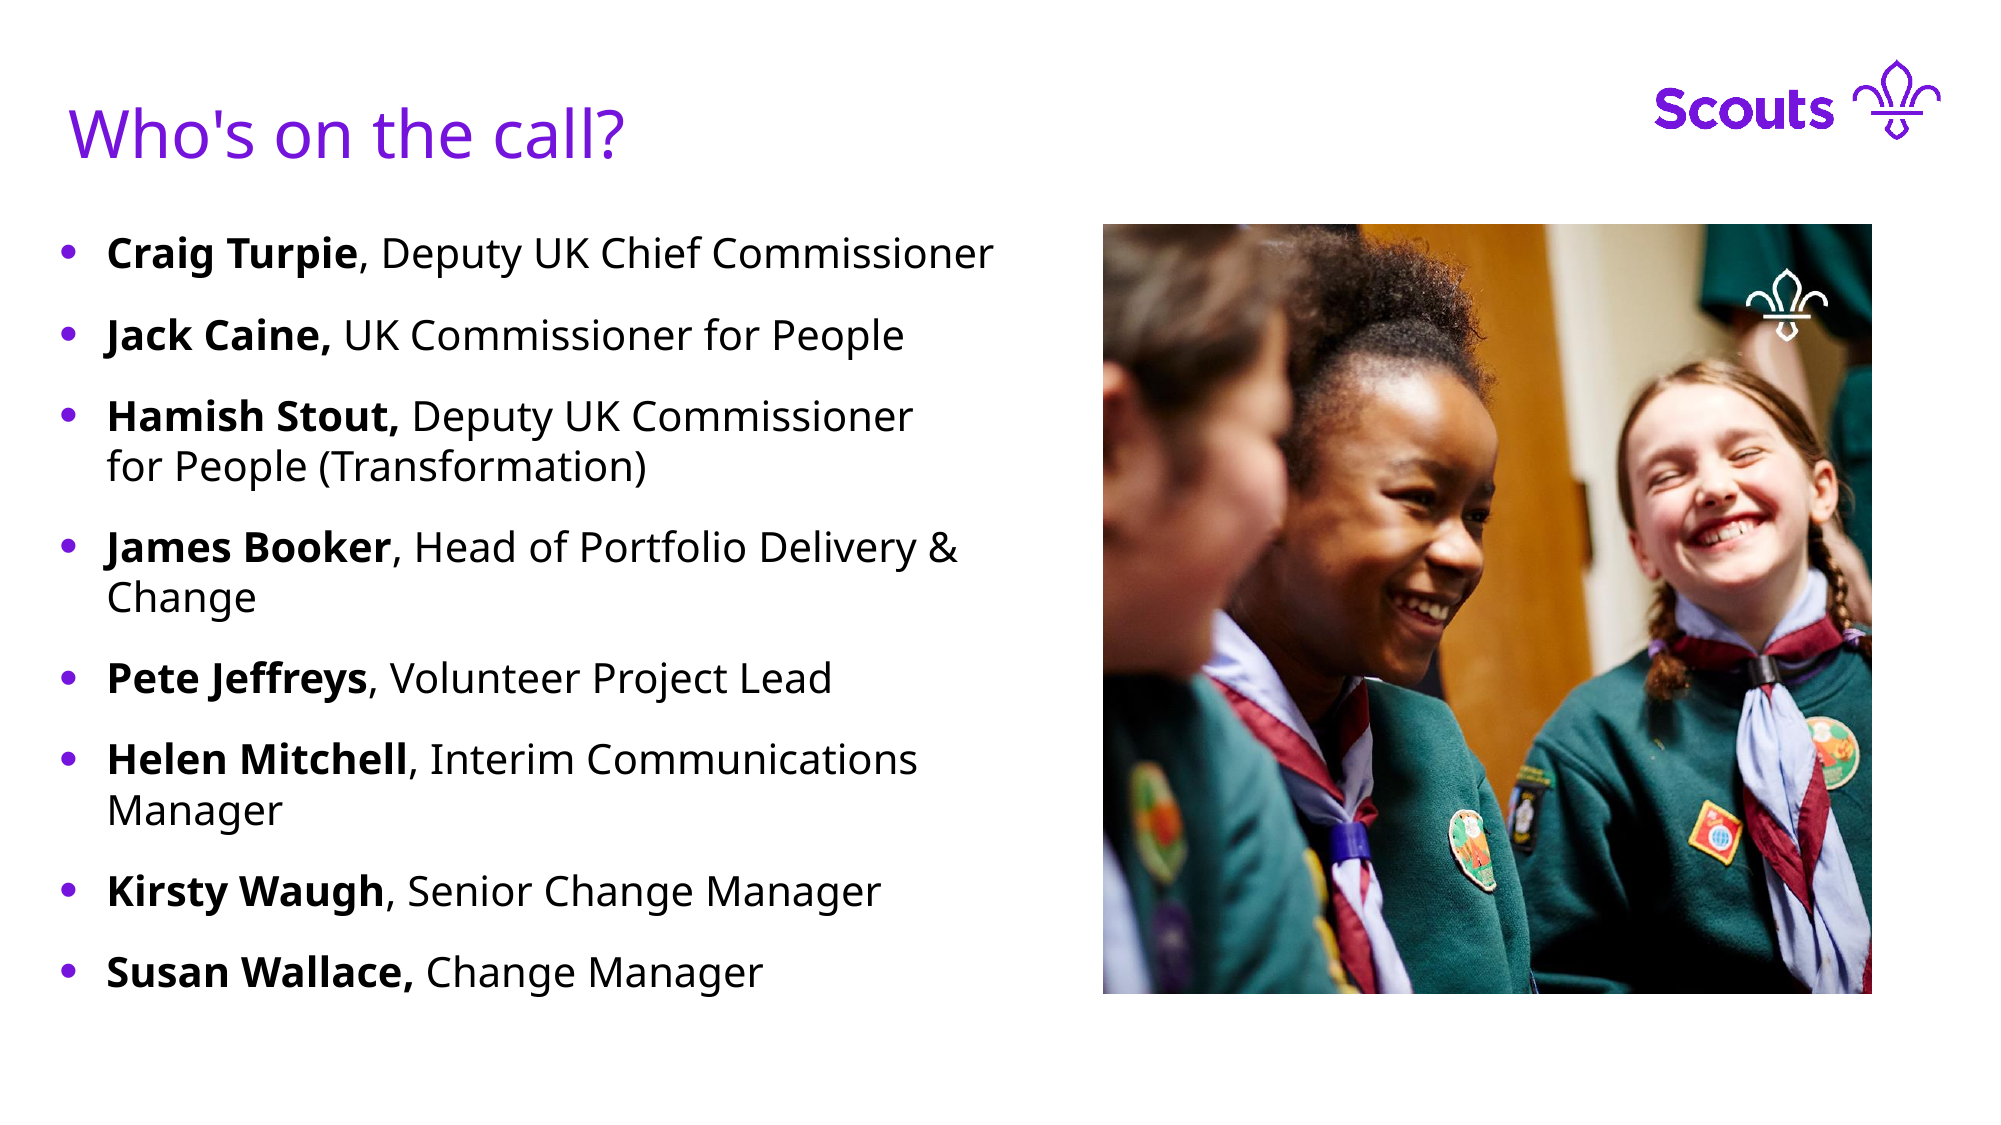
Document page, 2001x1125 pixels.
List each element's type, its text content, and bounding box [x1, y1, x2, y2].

text_box Craig Turpie, Deputy UK Chief Commissioner Jack Caine, UK Commissioner for People Hamish Stout, Deputy UK Commissioner for People (Transformation) James Booker, Head of Portfolio Delivery & Change Pete Jeffreys, Volunteer Project Lead Helen Mitchell, Interim Communications Manager Kirsty Waugh, Senior Change Manager Susan Wallace, Change Manager [59, 182, 1061, 996]
text_box Who's on the call? [42, 84, 689, 180]
picture [1654, 59, 1941, 140]
picture [1102, 224, 1872, 994]
